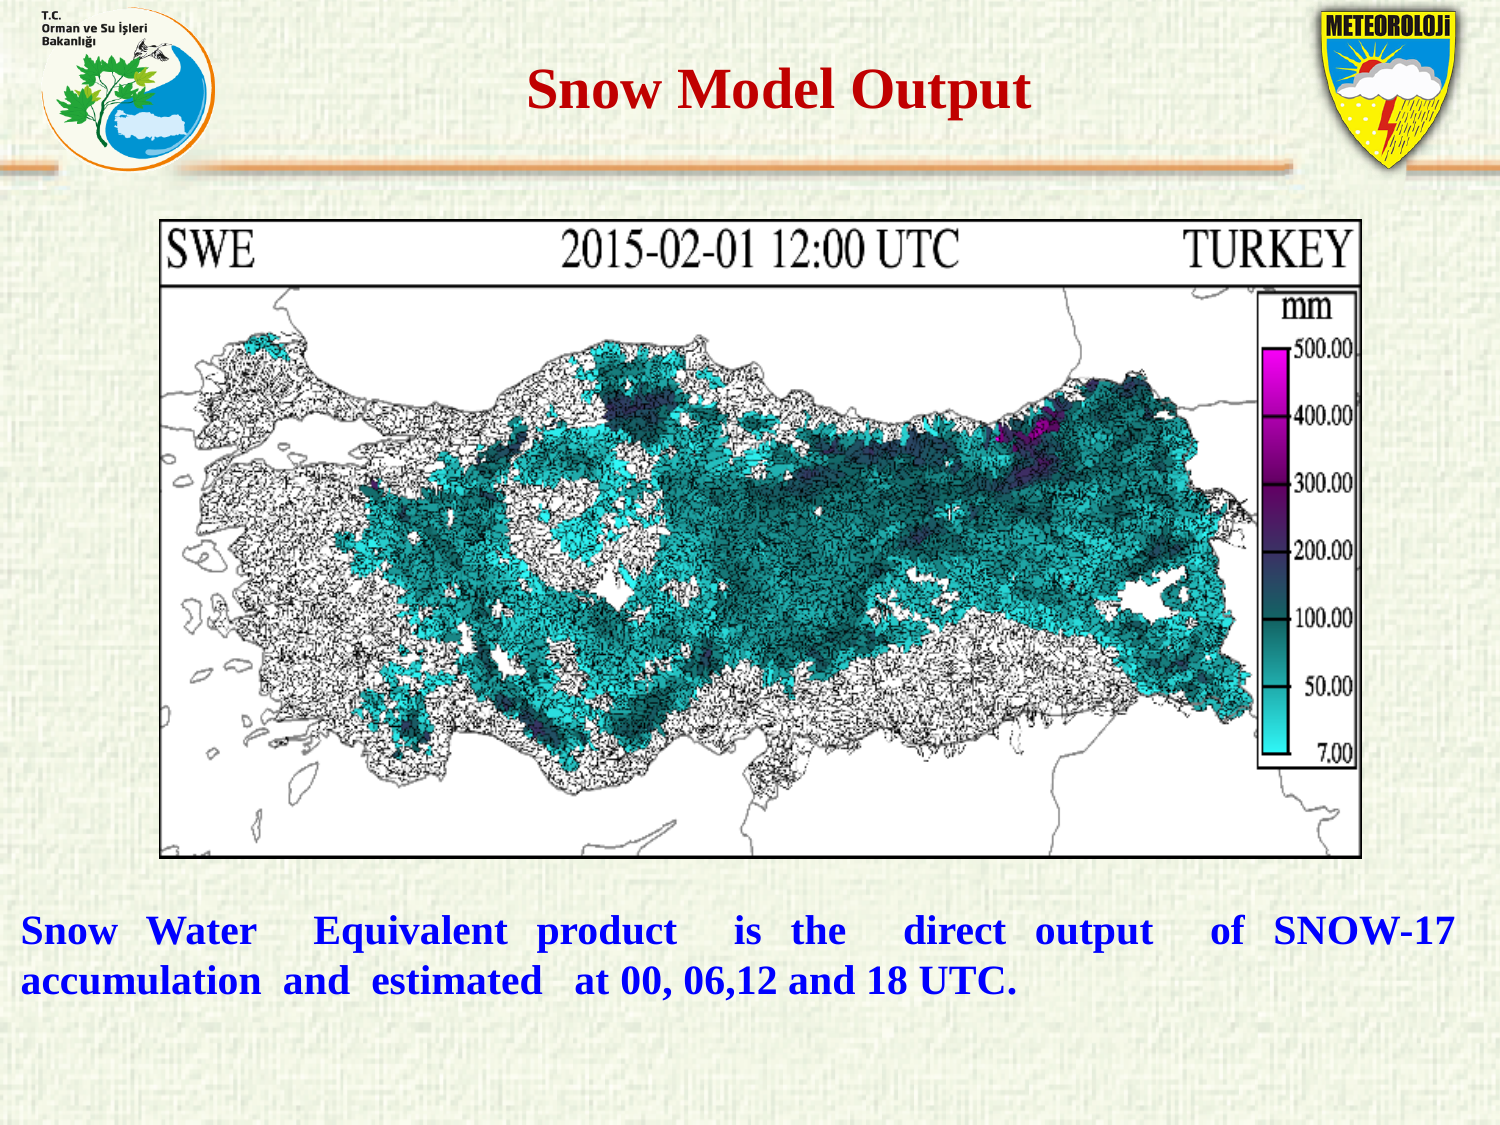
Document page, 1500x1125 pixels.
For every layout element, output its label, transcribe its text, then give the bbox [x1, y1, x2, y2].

text_box Snow Water Equivalent product is the direct output of SNOW-17 accumulation and estimated at 00, 06,12 and 18 UTC. [5, 895, 1471, 1010]
picture [0, 0, 1500, 1125]
text_box Snow Model Output [363, 42, 1196, 128]
